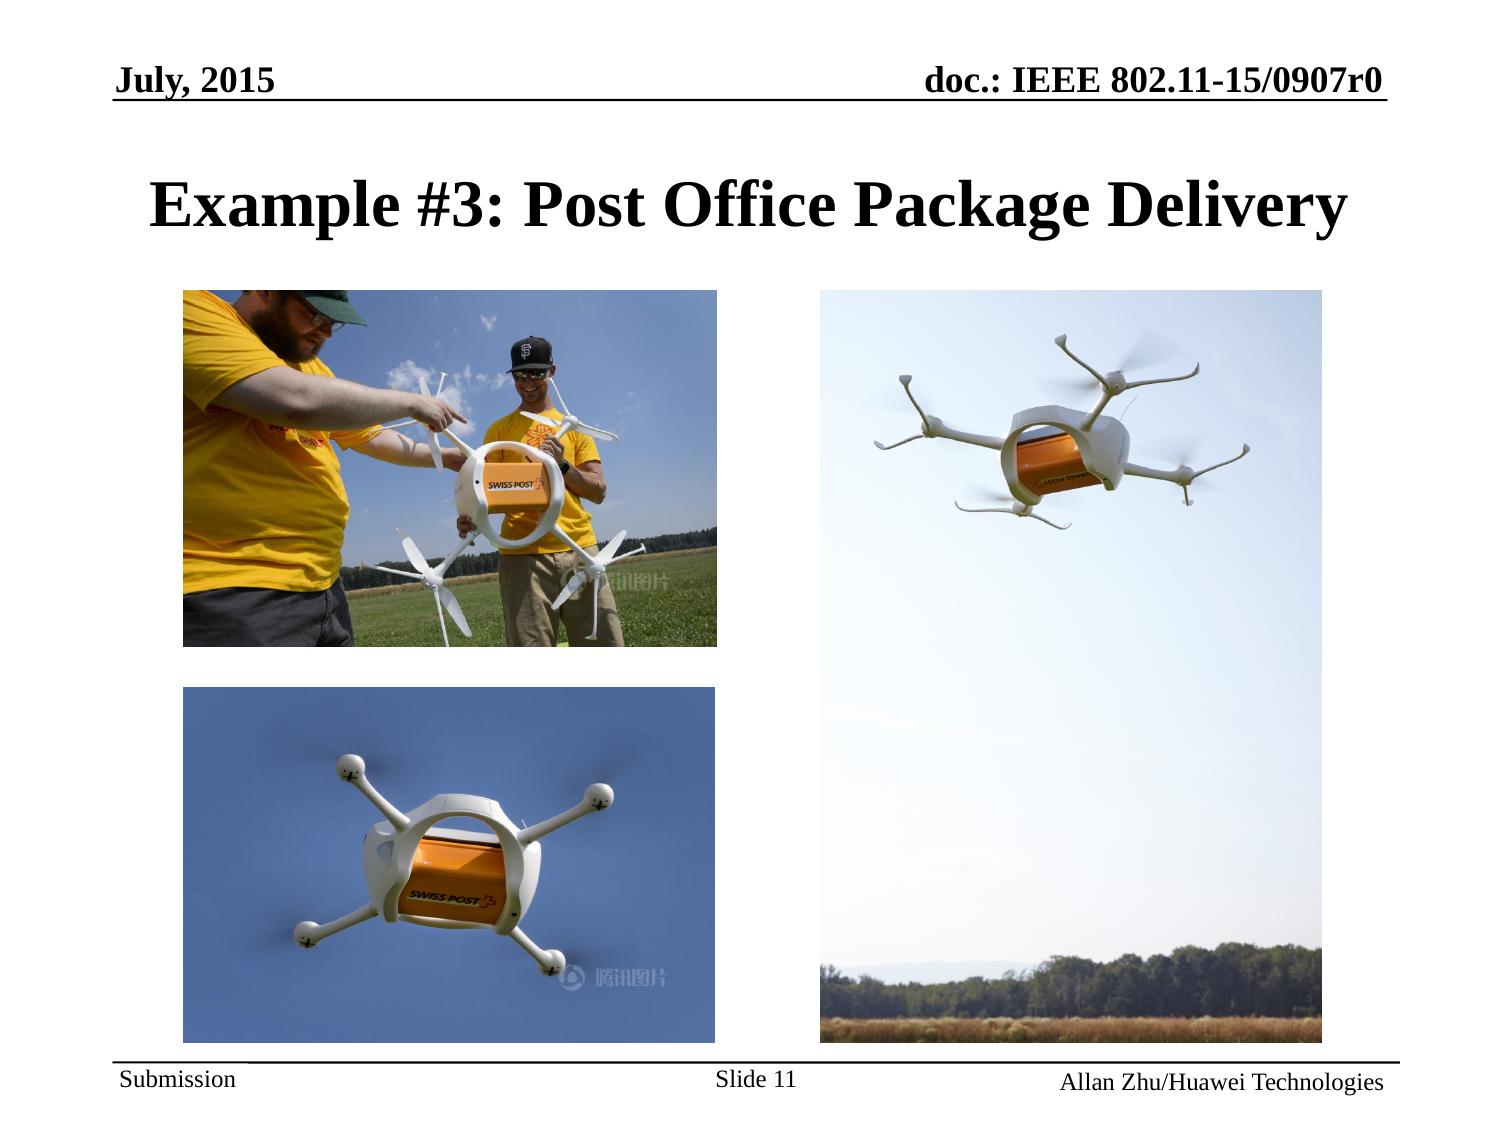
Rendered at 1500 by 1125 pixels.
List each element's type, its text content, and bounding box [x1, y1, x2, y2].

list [182, 290, 717, 647]
slide_number Slide 11 [712, 1062, 800, 1093]
picture [820, 290, 1322, 1043]
picture [182, 687, 715, 1043]
text_box Allan Zhu/Huawei Technologies [1059, 1065, 1385, 1096]
title Example #3: Post Office Package Delivery [112, 112, 1388, 288]
